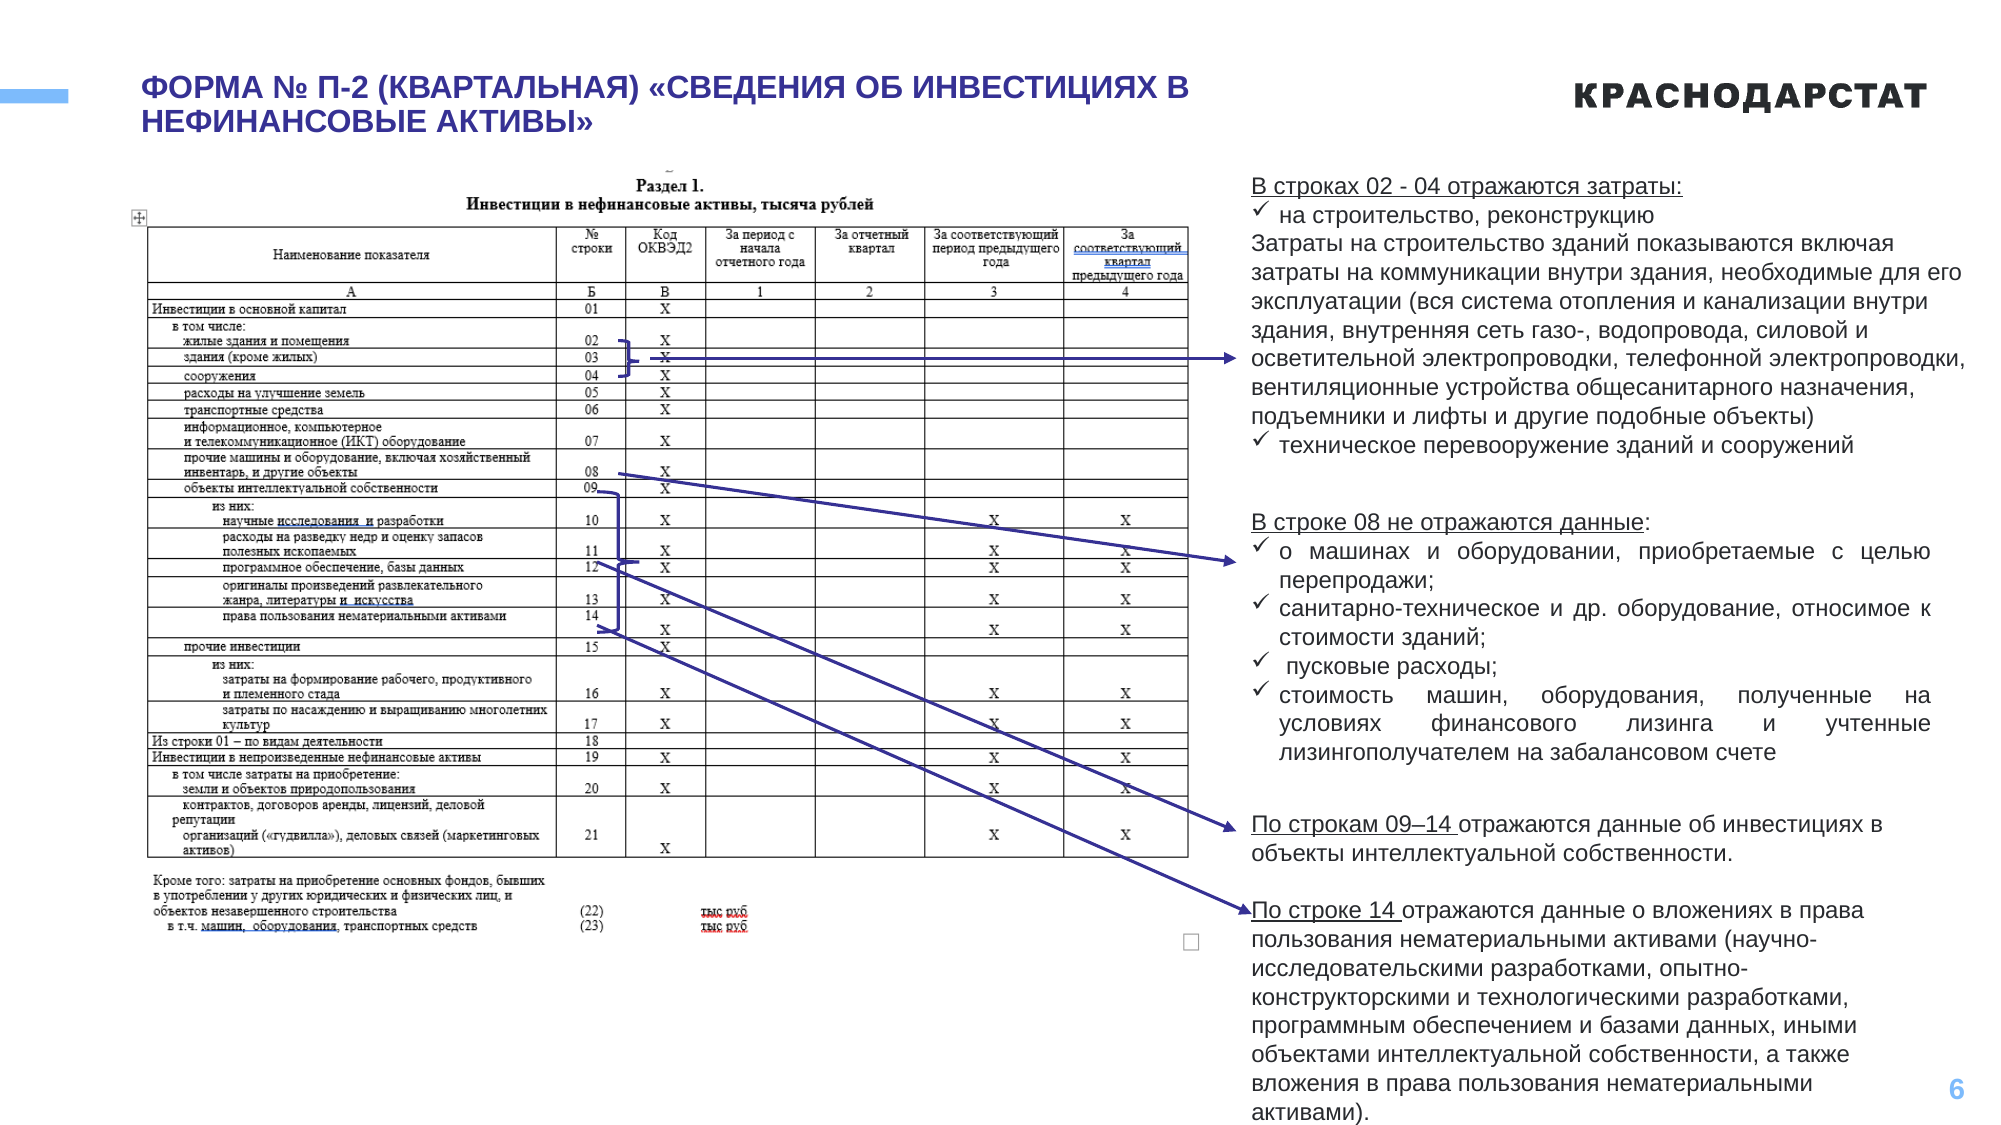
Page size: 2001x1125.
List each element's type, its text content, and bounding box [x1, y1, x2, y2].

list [103, 170, 1237, 955]
text_box По строкам 09–14 отражаются данные об инвестициях в объекты интеллектуальной собственности. По строке 14 отражаются данные о вложениях в права пользования нематериальными активами (научно-исследовательскими разработками, опытно-конструкторскими и технологическими разработками, программным обеспечением и базами данных, иными объектами интеллектуальной собственности, а также вложения в права пользования нематериальными активами). [1236, 801, 1918, 1125]
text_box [639, 561, 1237, 625]
text_box В строках 02 - 04 отражаются затраты: на строительство, реконструкцию Затраты на строительство зданий показываются включая затраты на коммуникации внутри здания, необходимые для его эксплуатации (вся система отопления и канализации внутри здания, внутренняя сеть газо-, водопровода, силовой и осветительной электропроводки, телефонной электропроводки, вентиляционные устройства общесанитарного назначения, подъемники и лифты и другие подобные объекты) техническое перевооружение зданий и сооружений [1236, 162, 1985, 466]
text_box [596, 625, 1252, 915]
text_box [618, 473, 1237, 563]
picture [1550, 57, 1951, 132]
title ФОРМА № П-2 (КВАРТАЛЬНАЯ) «СВЕДЕНИЯ ОБ ИНВЕСТИЦИЯХ В НЕФИНАНСОВЫЕ АКТИВЫ» [126, 63, 1458, 149]
text_box В строке 08 не отражаются данные: о машинах и оборудовании, приобретаемые с целью перепродажи; санитарно-техническое и др. оборудование, относимое к стоимости зданий; пусковые расходы; стоимость машин, оборудования, полученные на условиях финансового лизинга и учтенные лизингополучателем на забалансовом счете [1237, 499, 1946, 773]
